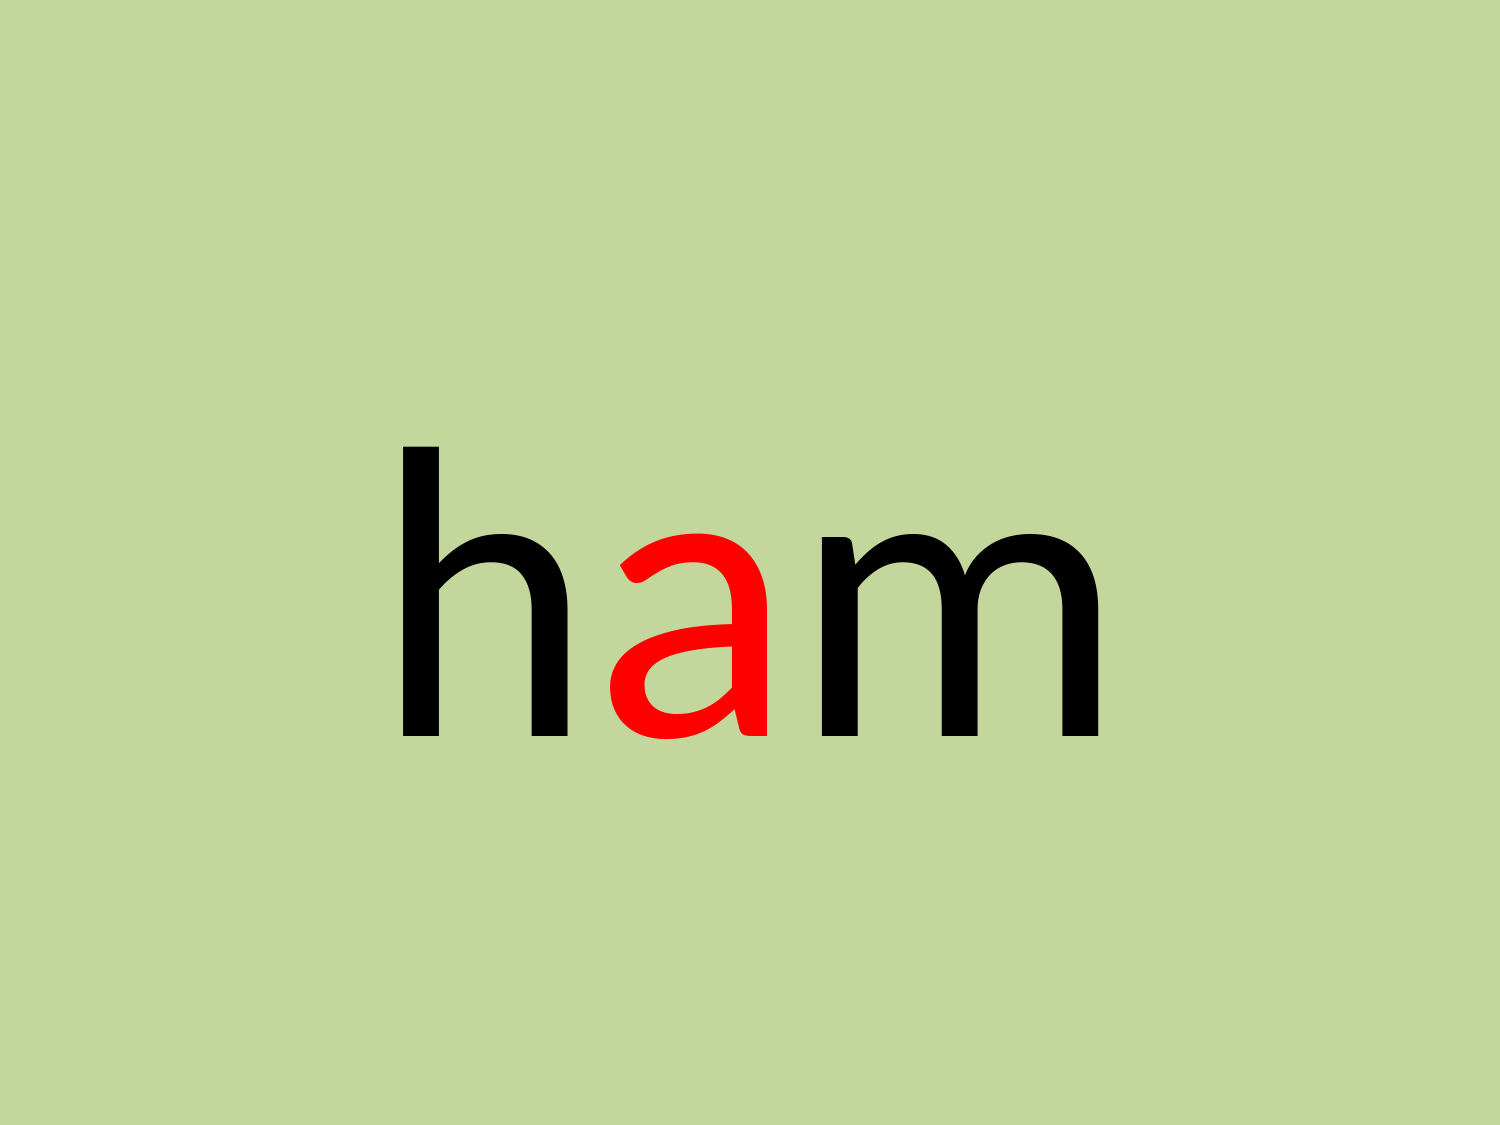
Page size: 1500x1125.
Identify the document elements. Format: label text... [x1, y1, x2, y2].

text_box ham [50, 312, 1450, 828]
